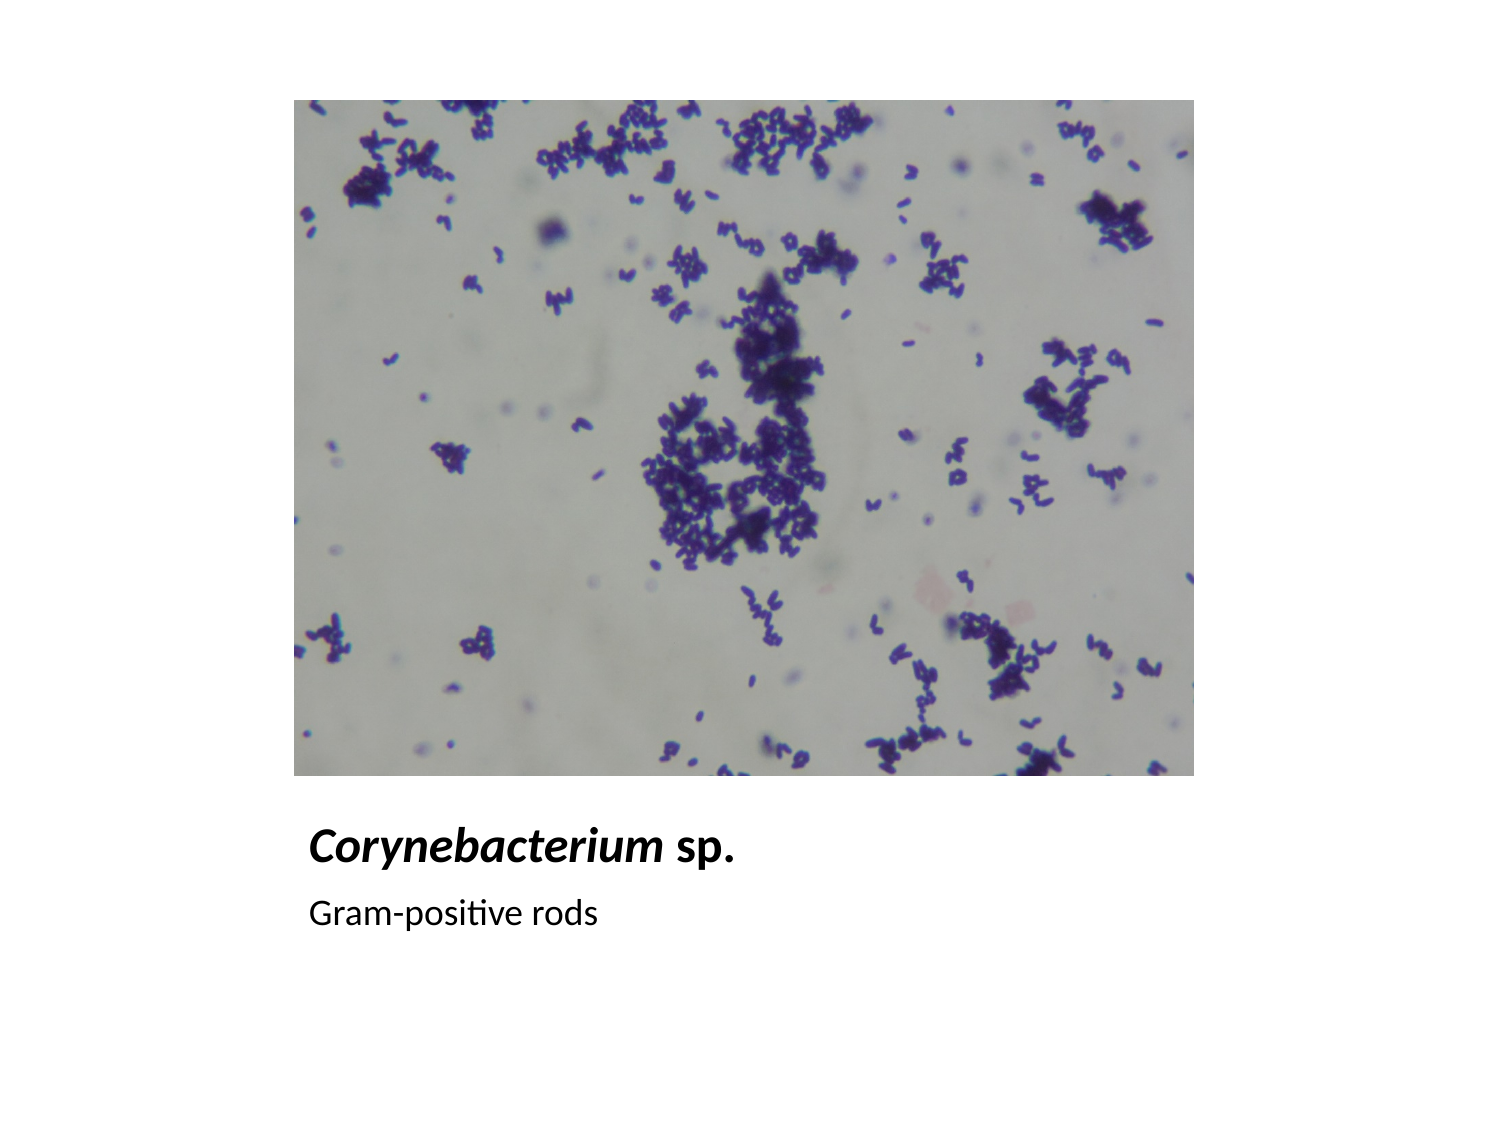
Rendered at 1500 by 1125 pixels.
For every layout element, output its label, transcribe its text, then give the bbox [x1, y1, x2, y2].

title Corynebacterium sp. [294, 787, 1194, 880]
list Gram-positive rods [294, 880, 1194, 1013]
picture [293, 100, 1195, 776]
